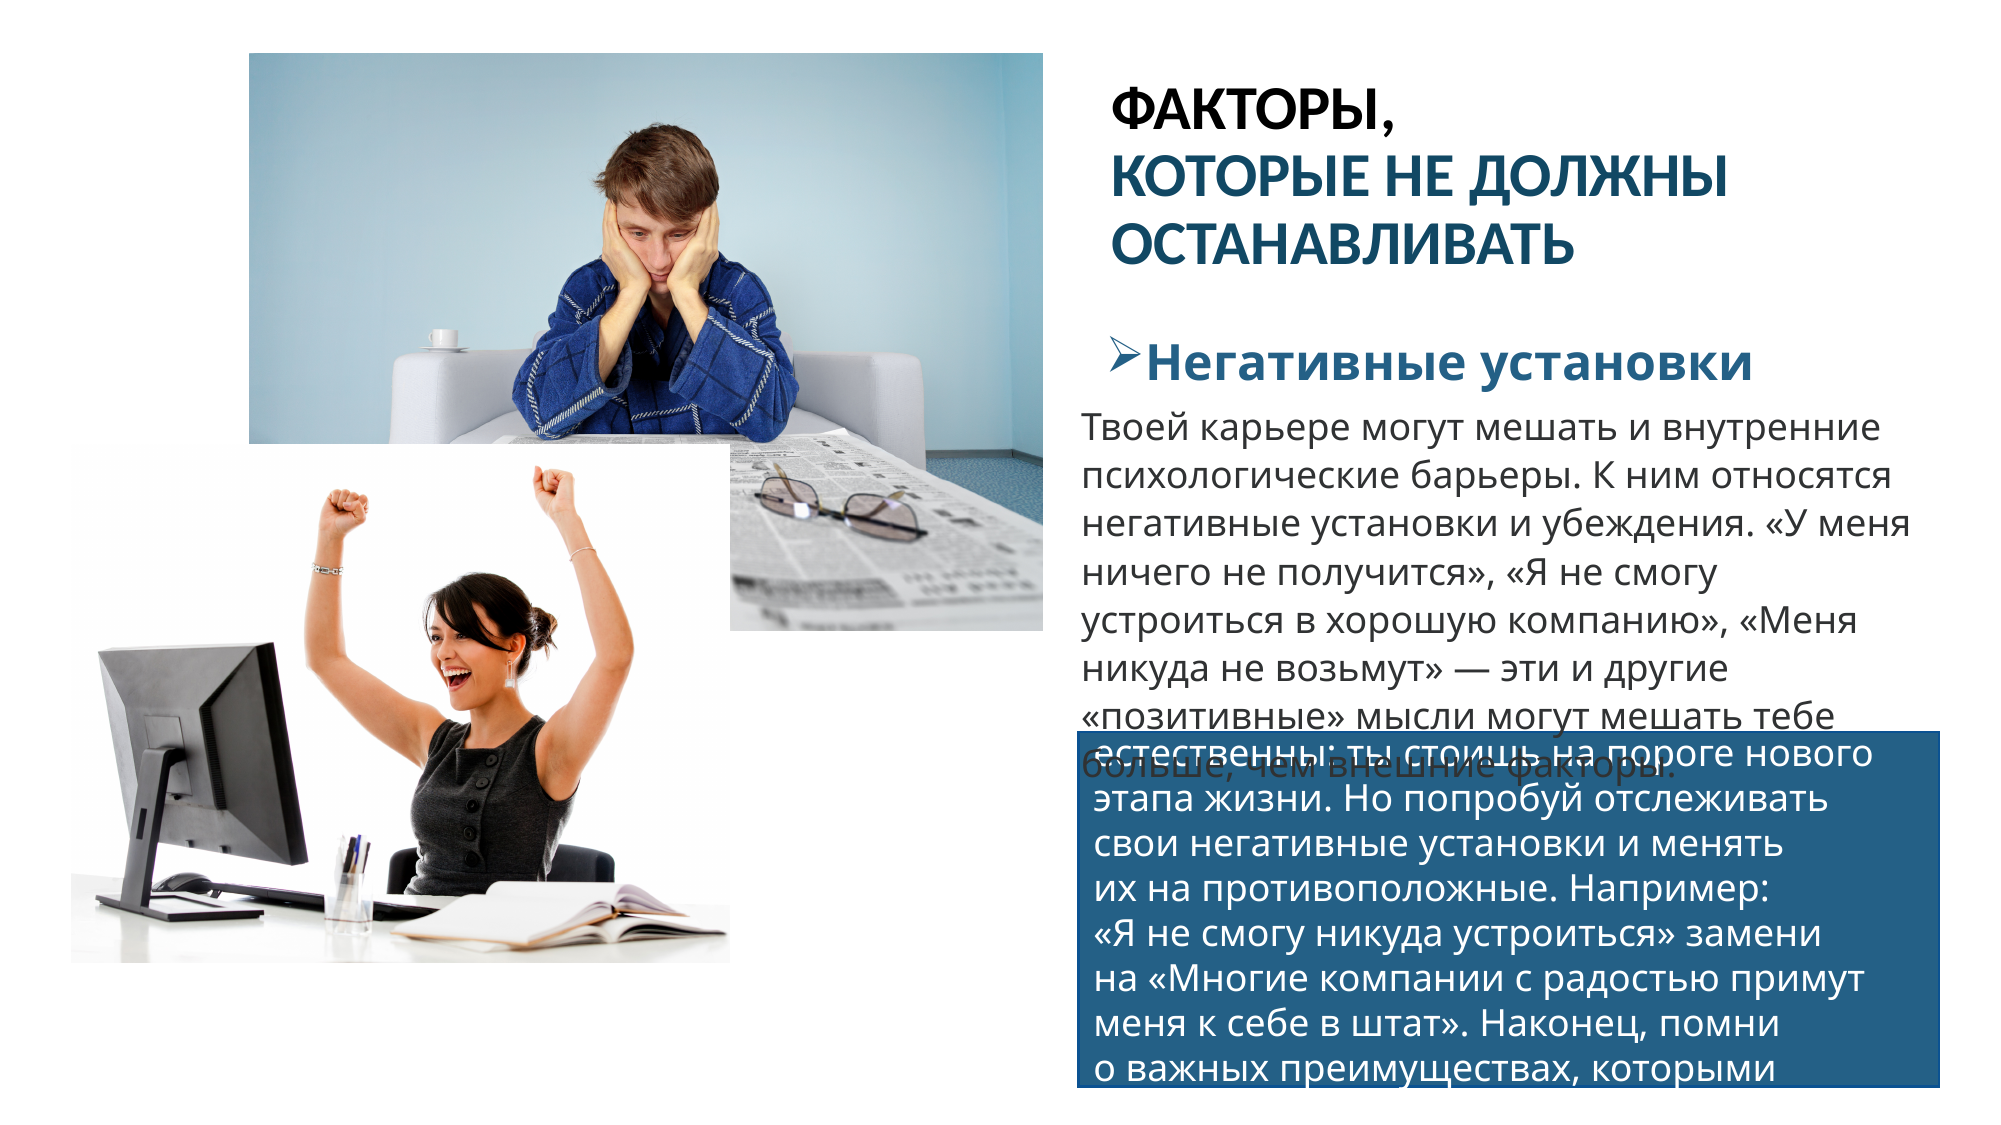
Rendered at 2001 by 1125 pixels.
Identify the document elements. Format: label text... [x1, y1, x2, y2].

list Негативные установки [1090, 318, 1952, 393]
picture [71, 53, 1043, 963]
text_box Твоей карьере могут мешать и внутренние психологические барьеры. К ним относятся негативные установки и убеждения. «У меня ничего не получится», «Я не смогу устроиться в хорошую компанию», «Меня никуда не возьмут» — эти и другие «позитивные» мысли могут мешать тебе больше, чем внешние факторы. [1066, 392, 1928, 793]
text_box Подобные переживания вполне естественны: ты стоишь на пороге нового этапа жизни. Но попробуй отслеживать свои негативные установки и менять их на противоположные. Например: «Я не смогу никуда устроиться» замени на «Многие компании с радостью примут меня к себе в штат». Наконец, помни о важных преимуществах, которыми ты обладаешь. [1077, 731, 1940, 1088]
title ФАКТОРЫ, которые не должны останавливать [1095, 67, 1953, 286]
